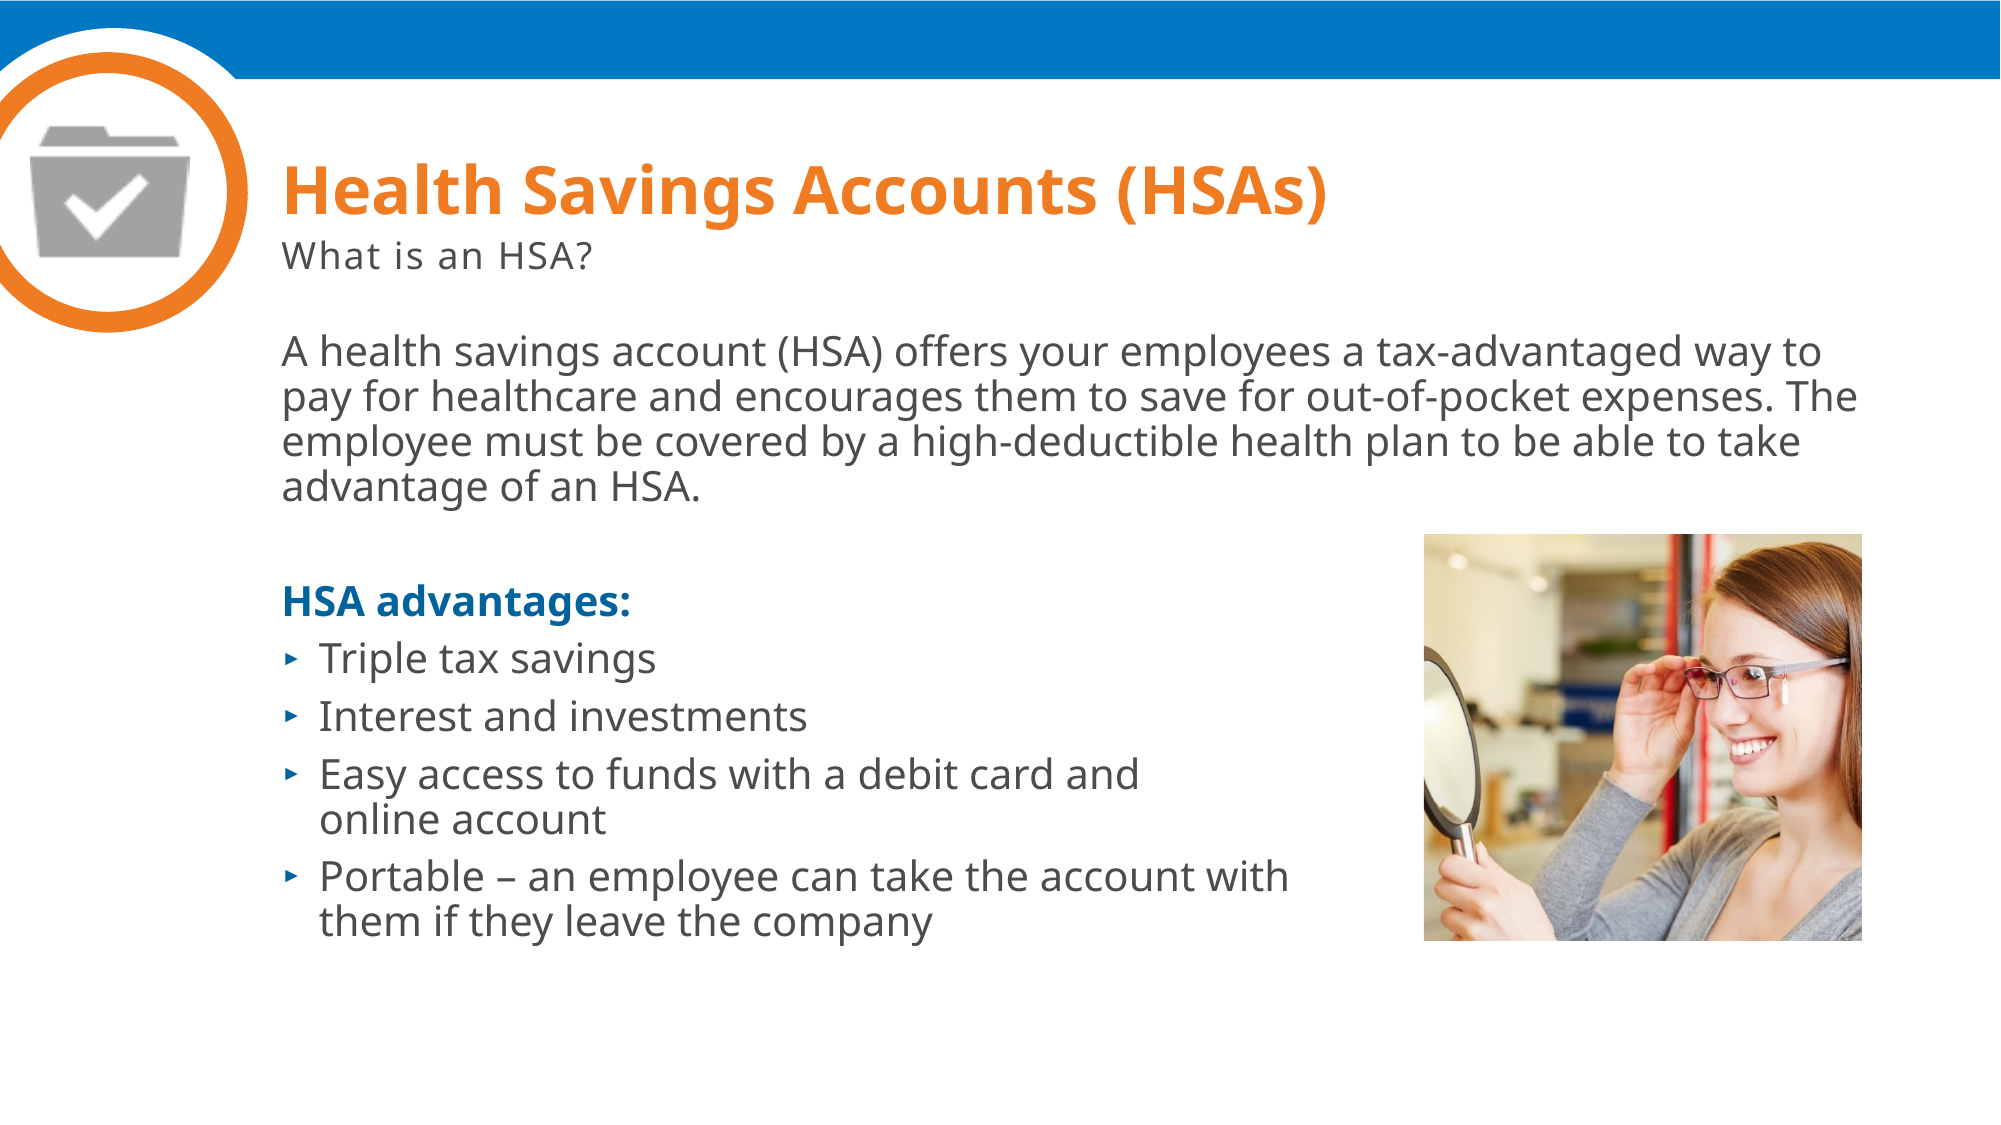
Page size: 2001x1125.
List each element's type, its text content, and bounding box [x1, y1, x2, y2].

title Health Savings Accounts (HSAs) [281, 147, 1935, 229]
picture [29, 107, 190, 268]
subtitle What is an HSA? [281, 231, 1935, 278]
picture [1423, 534, 1862, 941]
list A health savings account (HSA) offers your employees a tax-advantaged way to pay for healthcare and encourages them to save for out-of-pocket expenses. The employee must be covered by a high-deductible health plan to be able to take advantage of an HSA. HSA advantages: Triple tax savings Interest and investments Easy access to funds with a debit card and online account Portable – an employee can take the account with them if they leave the company [281, 329, 1935, 965]
